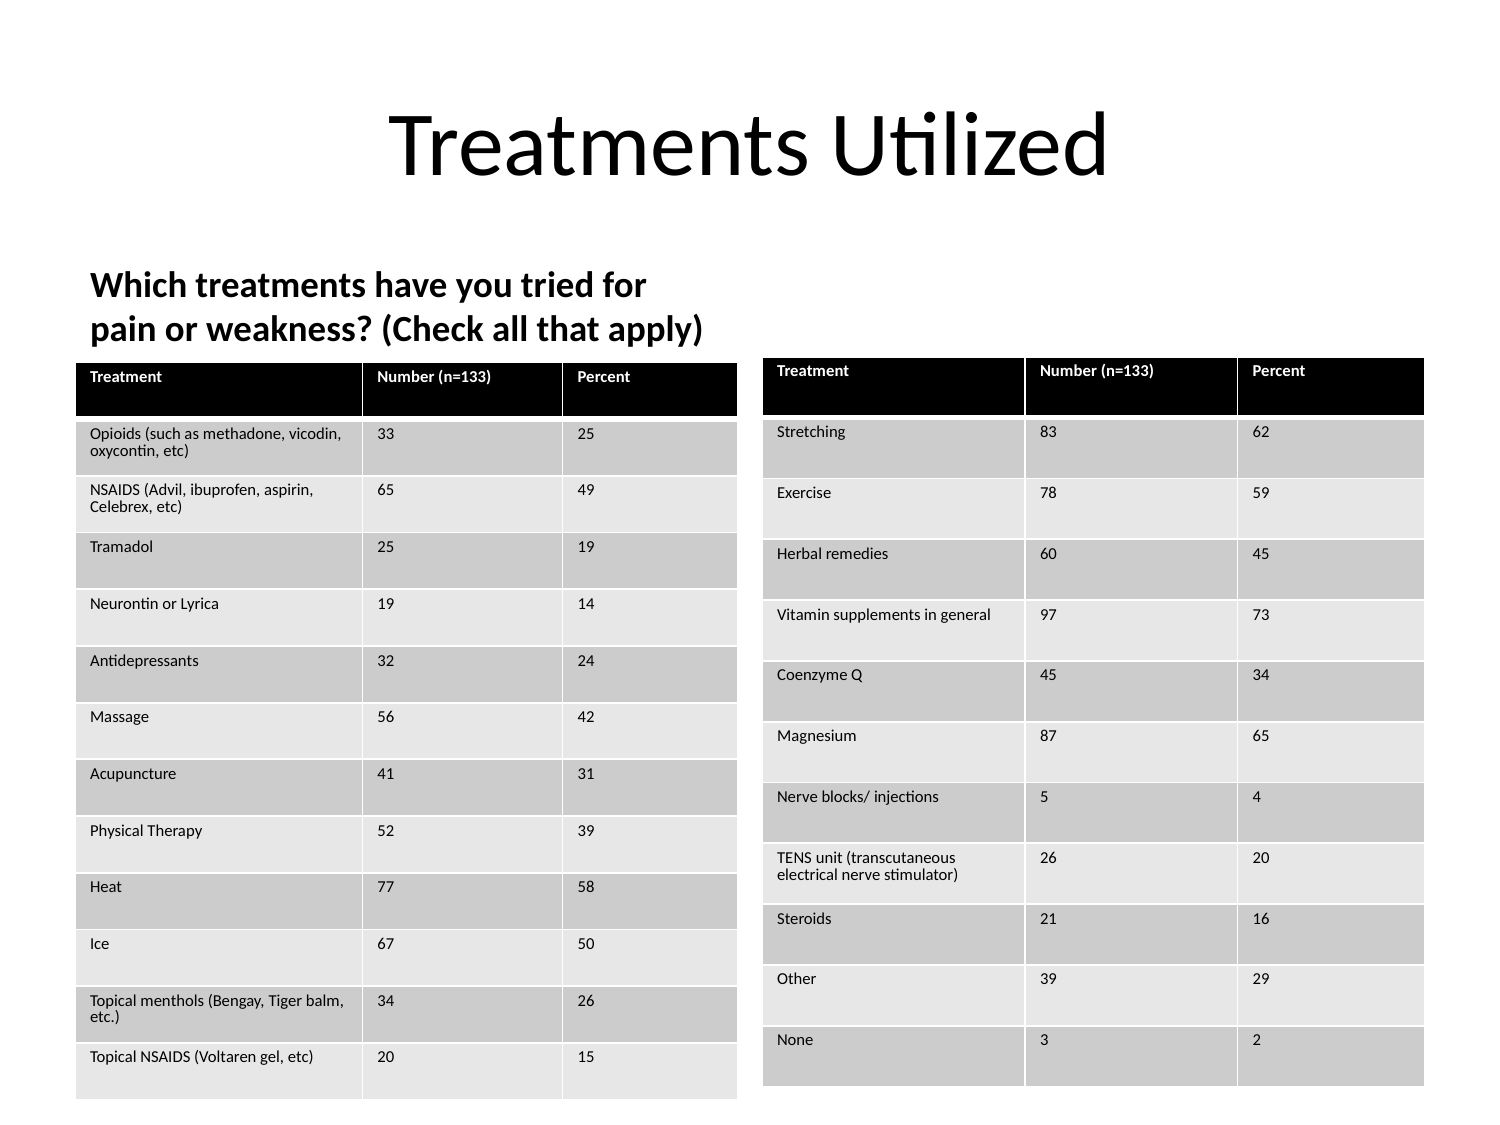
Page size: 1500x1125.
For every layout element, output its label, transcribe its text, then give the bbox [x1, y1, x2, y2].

table_cell Heat [76, 874, 362, 929]
table_cell 97 [1026, 601, 1237, 660]
table_cell 32 [363, 647, 562, 702]
table_cell 52 [363, 817, 562, 872]
table_cell 41 [363, 760, 562, 815]
table_cell 33 [363, 422, 562, 475]
table_cell 31 [563, 760, 737, 815]
table_cell Neurontin or Lyrica [76, 590, 362, 645]
table_cell Topical menthols (Bengay, Tiger balm, etc.) [76, 987, 362, 1042]
table_cell Vitamin supplements in general [763, 601, 1024, 660]
table_header Number (n=133) [363, 363, 562, 416]
table_header Treatment [76, 363, 362, 416]
table_cell 59 [1238, 479, 1424, 538]
table_cell 20 [1238, 844, 1424, 903]
table_cell 49 [563, 477, 737, 532]
table_cell 19 [363, 590, 562, 645]
table_cell 83 [1026, 420, 1237, 478]
table_cell 29 [1238, 966, 1424, 1025]
title Treatments Utilized [75, 45, 1425, 233]
table_cell Massage [76, 704, 362, 758]
table_cell 87 [1026, 723, 1237, 782]
table_cell Ice [76, 930, 362, 985]
table_cell Antidepressants [76, 647, 362, 702]
table_cell 34 [1238, 662, 1424, 721]
table_cell 5 [1026, 783, 1237, 842]
table_cell 16 [1238, 905, 1424, 964]
list Which treatments have you tried for pain or weakness? (Check all that apply) [75, 251, 738, 357]
table_cell 42 [563, 704, 737, 758]
table_cell 39 [1026, 966, 1237, 1025]
table_cell 26 [1026, 844, 1237, 903]
table_cell Stretching [763, 420, 1024, 478]
table_cell Opioids (such as methadone, vicodin, oxycontin, etc) [76, 422, 362, 475]
table_header Percent [1238, 358, 1424, 415]
table_cell 20 [363, 1044, 562, 1099]
table_cell 21 [1026, 905, 1237, 964]
table_cell Other [763, 966, 1024, 1025]
table_cell Acupuncture [76, 760, 362, 815]
table_cell Herbal remedies [763, 540, 1024, 599]
table_cell 39 [563, 817, 737, 872]
table_cell 58 [563, 874, 737, 929]
table_header Number (n=133) [1026, 358, 1237, 415]
table_cell 67 [363, 930, 562, 985]
table_cell 2 [1238, 1027, 1424, 1042]
table_cell 65 [363, 477, 562, 532]
table_cell 25 [563, 422, 737, 475]
table_cell Coenzyme Q [763, 662, 1024, 721]
table_cell 14 [563, 590, 737, 645]
table_cell Exercise [763, 479, 1024, 538]
slide_number 57 [1074, 1042, 1425, 1103]
table_cell Steroids [763, 905, 1024, 964]
table_cell 19 [563, 533, 737, 588]
table_cell 24 [563, 647, 737, 702]
table_cell Topical NSAIDS (Voltaren gel, etc) [76, 1044, 362, 1099]
table_cell 45 [1026, 662, 1237, 721]
table_header Treatment [763, 358, 1024, 415]
table_cell 26 [563, 987, 737, 1042]
table_cell NSAIDS (Advil, ibuprofen, aspirin, Celebrex, etc) [76, 477, 362, 532]
table_cell 62 [1238, 420, 1424, 478]
table_cell 45 [1238, 540, 1424, 599]
table_cell TENS unit (transcutaneous electrical nerve stimulator) [763, 844, 1024, 903]
table_cell Tramadol [76, 533, 362, 588]
table_cell 15 [563, 1044, 737, 1099]
table_cell 56 [363, 704, 562, 758]
table_cell 60 [1026, 540, 1237, 599]
table_cell Nerve blocks/ injections [763, 783, 1024, 842]
table_cell 25 [363, 533, 562, 588]
table_cell Magnesium [763, 723, 1024, 782]
table_cell 34 [363, 987, 562, 1042]
table_cell 4 [1238, 783, 1424, 842]
table_cell 65 [1238, 723, 1424, 782]
table_cell 78 [1026, 479, 1237, 538]
table_cell 73 [1238, 601, 1424, 660]
table_cell 3 [1026, 1027, 1237, 1086]
table_header Percent [563, 363, 737, 416]
table_cell Physical Therapy [76, 817, 362, 872]
table_cell None [763, 1027, 1024, 1086]
table_cell 50 [563, 930, 737, 985]
table_cell 77 [363, 874, 562, 929]
